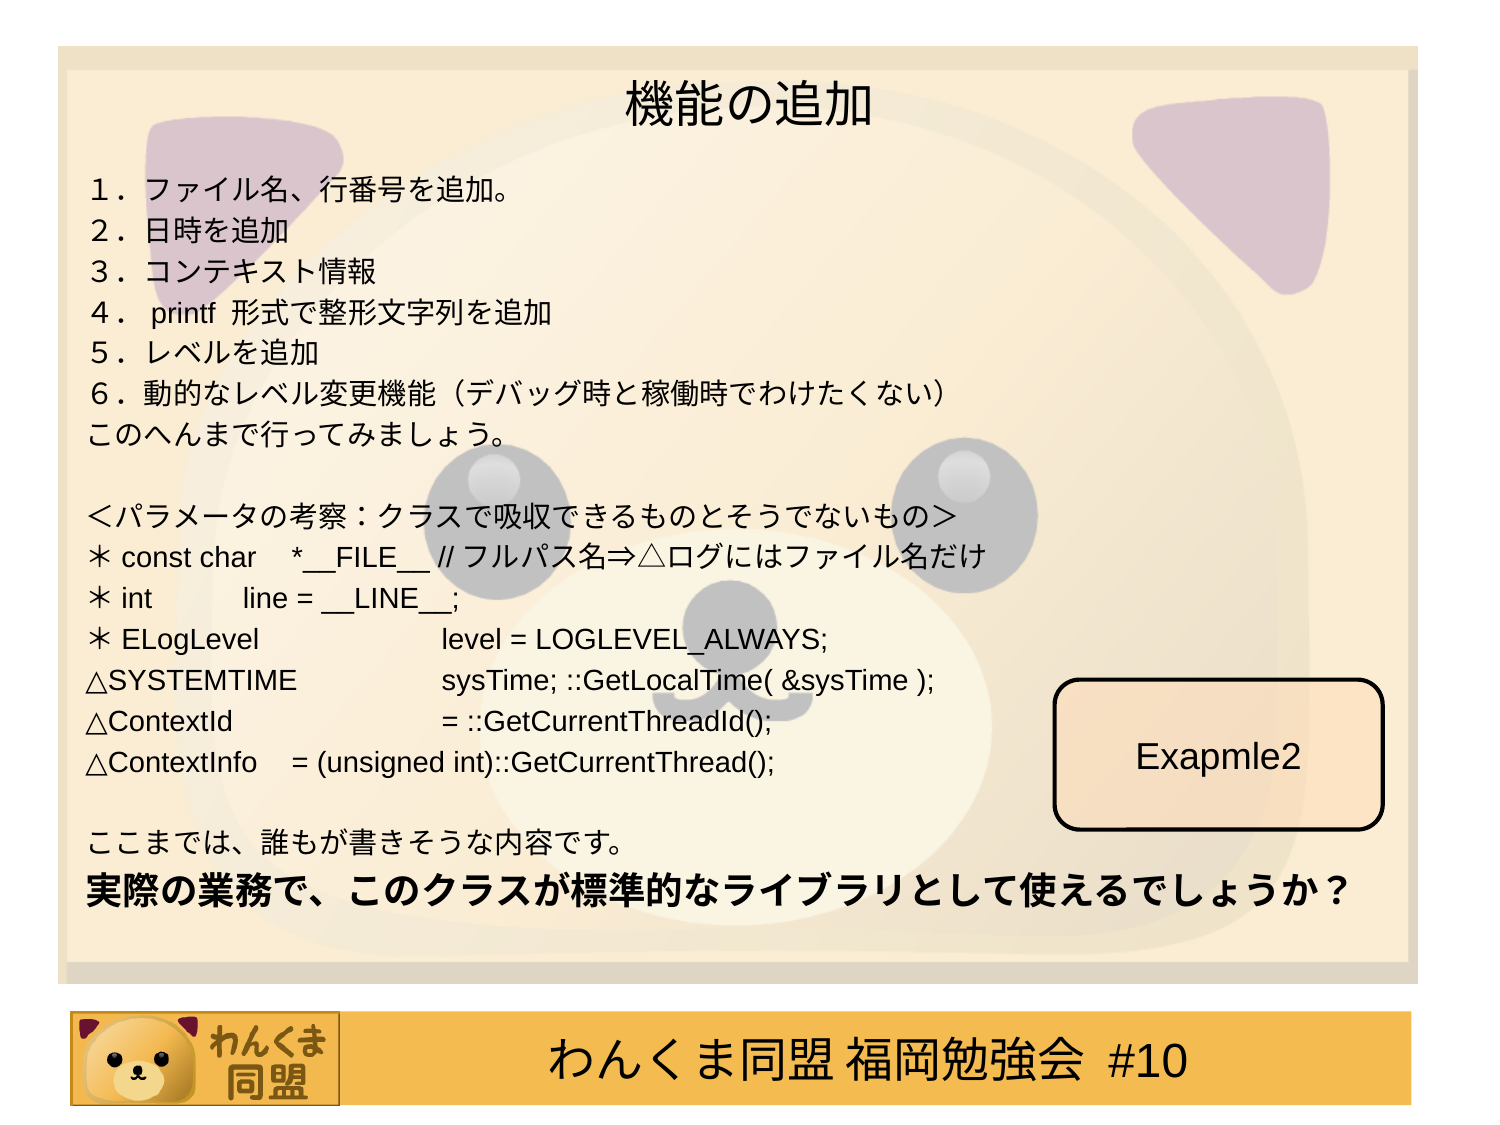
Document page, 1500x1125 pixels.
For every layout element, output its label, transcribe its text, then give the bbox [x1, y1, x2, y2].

list １．ファイル名、行番号を追加。 ２．日時を追加 ３．コンテキスト情報 ４．printf 形式で整形文字列を追加 ５．レベルを追加 ６．動的なレベル変更機能（デバッグ時と稼働時でわけたくない） このへんまで行ってみましょう。 ＜パラメータの考察：クラスで吸収できるものとそうでないもの＞ ＊const char *__FILE__ //フルパス名⇒△ログにはファイル名だけ ＊int line = __LINE__; ＊ELogLevel level = LOGLEVEL_ALWAYS; △SYSTEMTIME sysTime; ::GetLocalTime( &sysTime ); △ContextId = ::GetCurrentThreadId(); △ContextInfo = (unsigned int)::GetCurrentThread(); ここまでは、誰もが書きそうな内容です。 実際の業務で、このクラスが標準的なライブラリとして使えるでしょうか？ [70, 163, 1421, 997]
picture [70, 1011, 340, 1106]
picture [58, 46, 1418, 984]
title 機能の追加 [74, 44, 1426, 162]
text_box Exapmle2 [1052, 677, 1385, 832]
